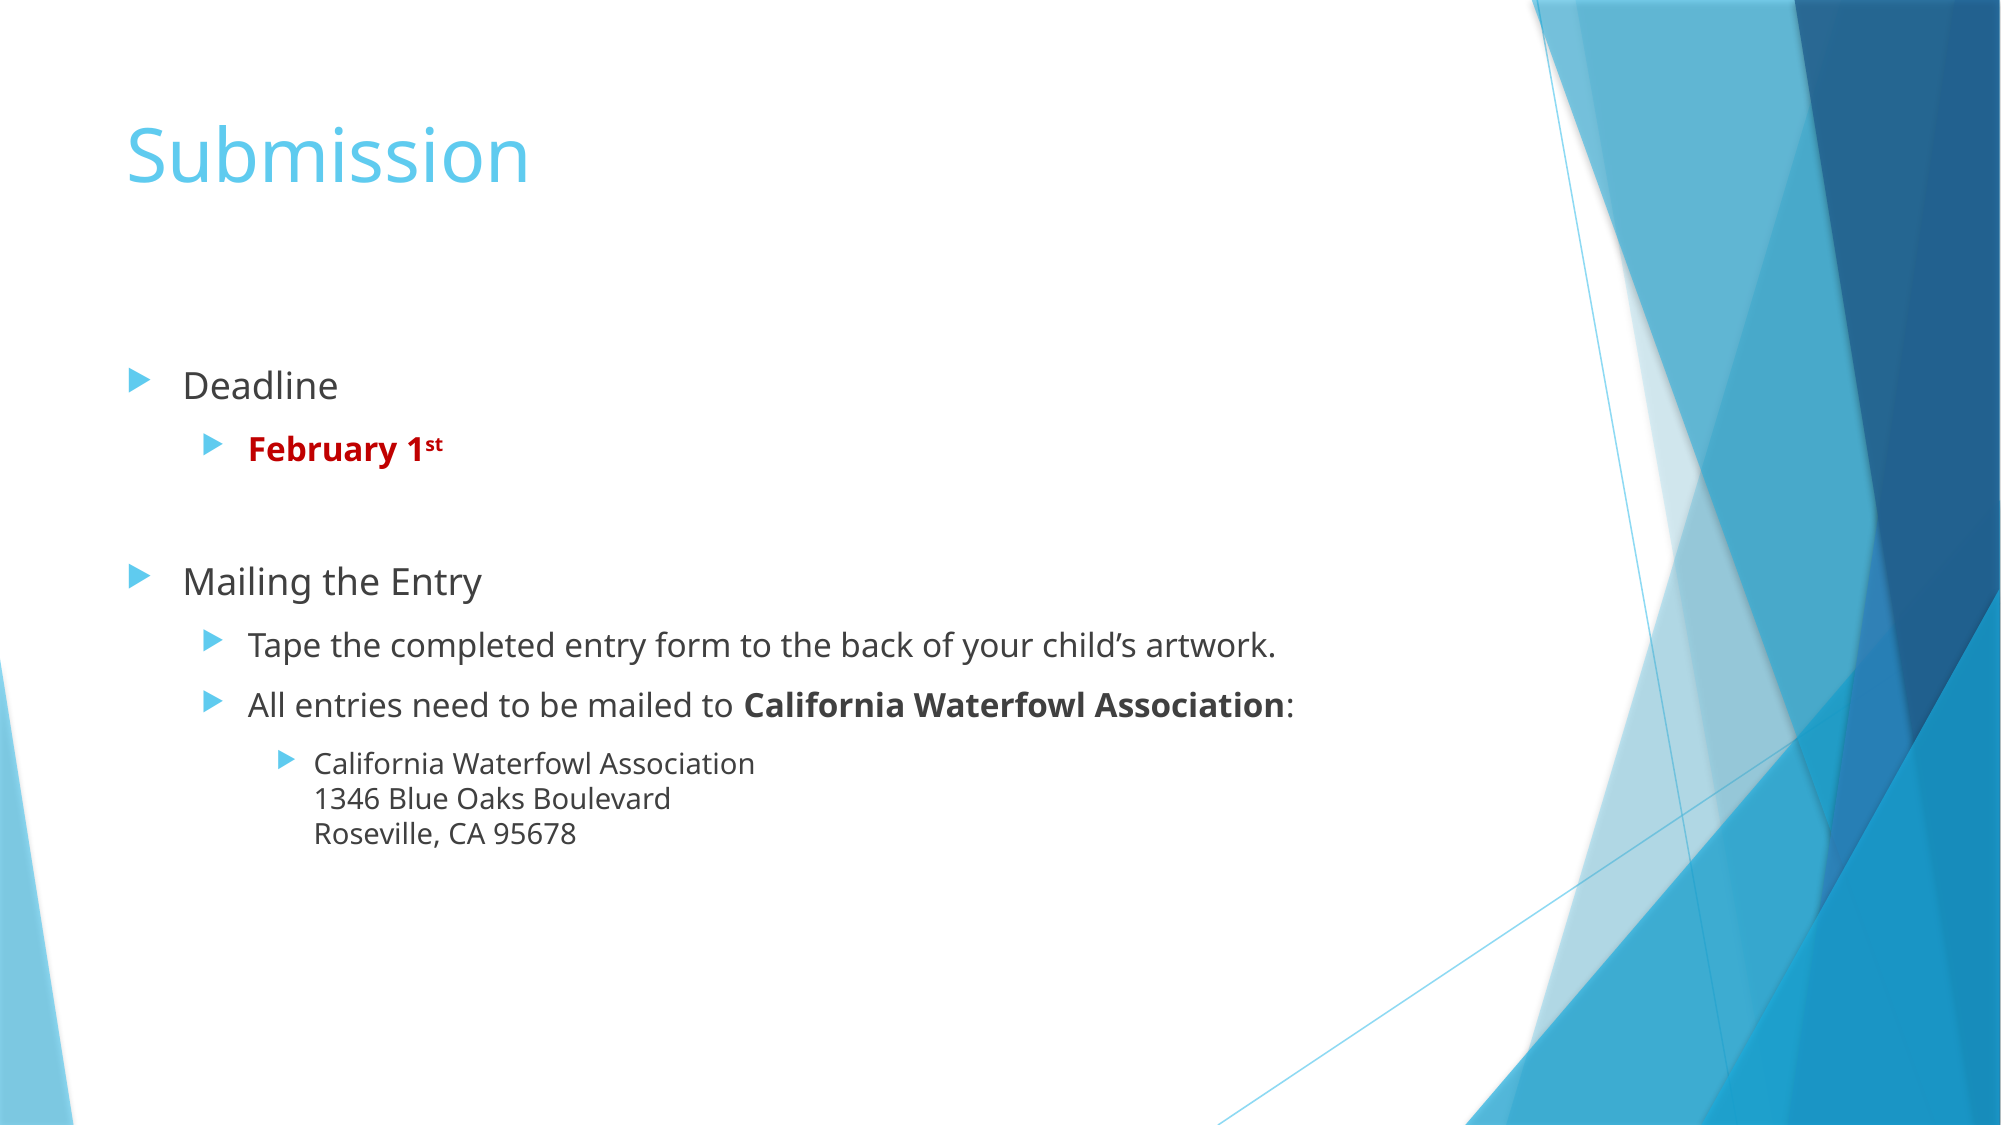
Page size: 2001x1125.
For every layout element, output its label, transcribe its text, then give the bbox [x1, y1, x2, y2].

title Submission [111, 99, 1522, 317]
list Deadline February 1st Mailing the Entry Tape the completed entry form to the back of your child’s artwork. All entries need to be mailed to California Waterfowl Association: California Waterfowl Association 1346 Blue Oaks Boulevard Roseville, CA 95678 [111, 354, 1522, 992]
